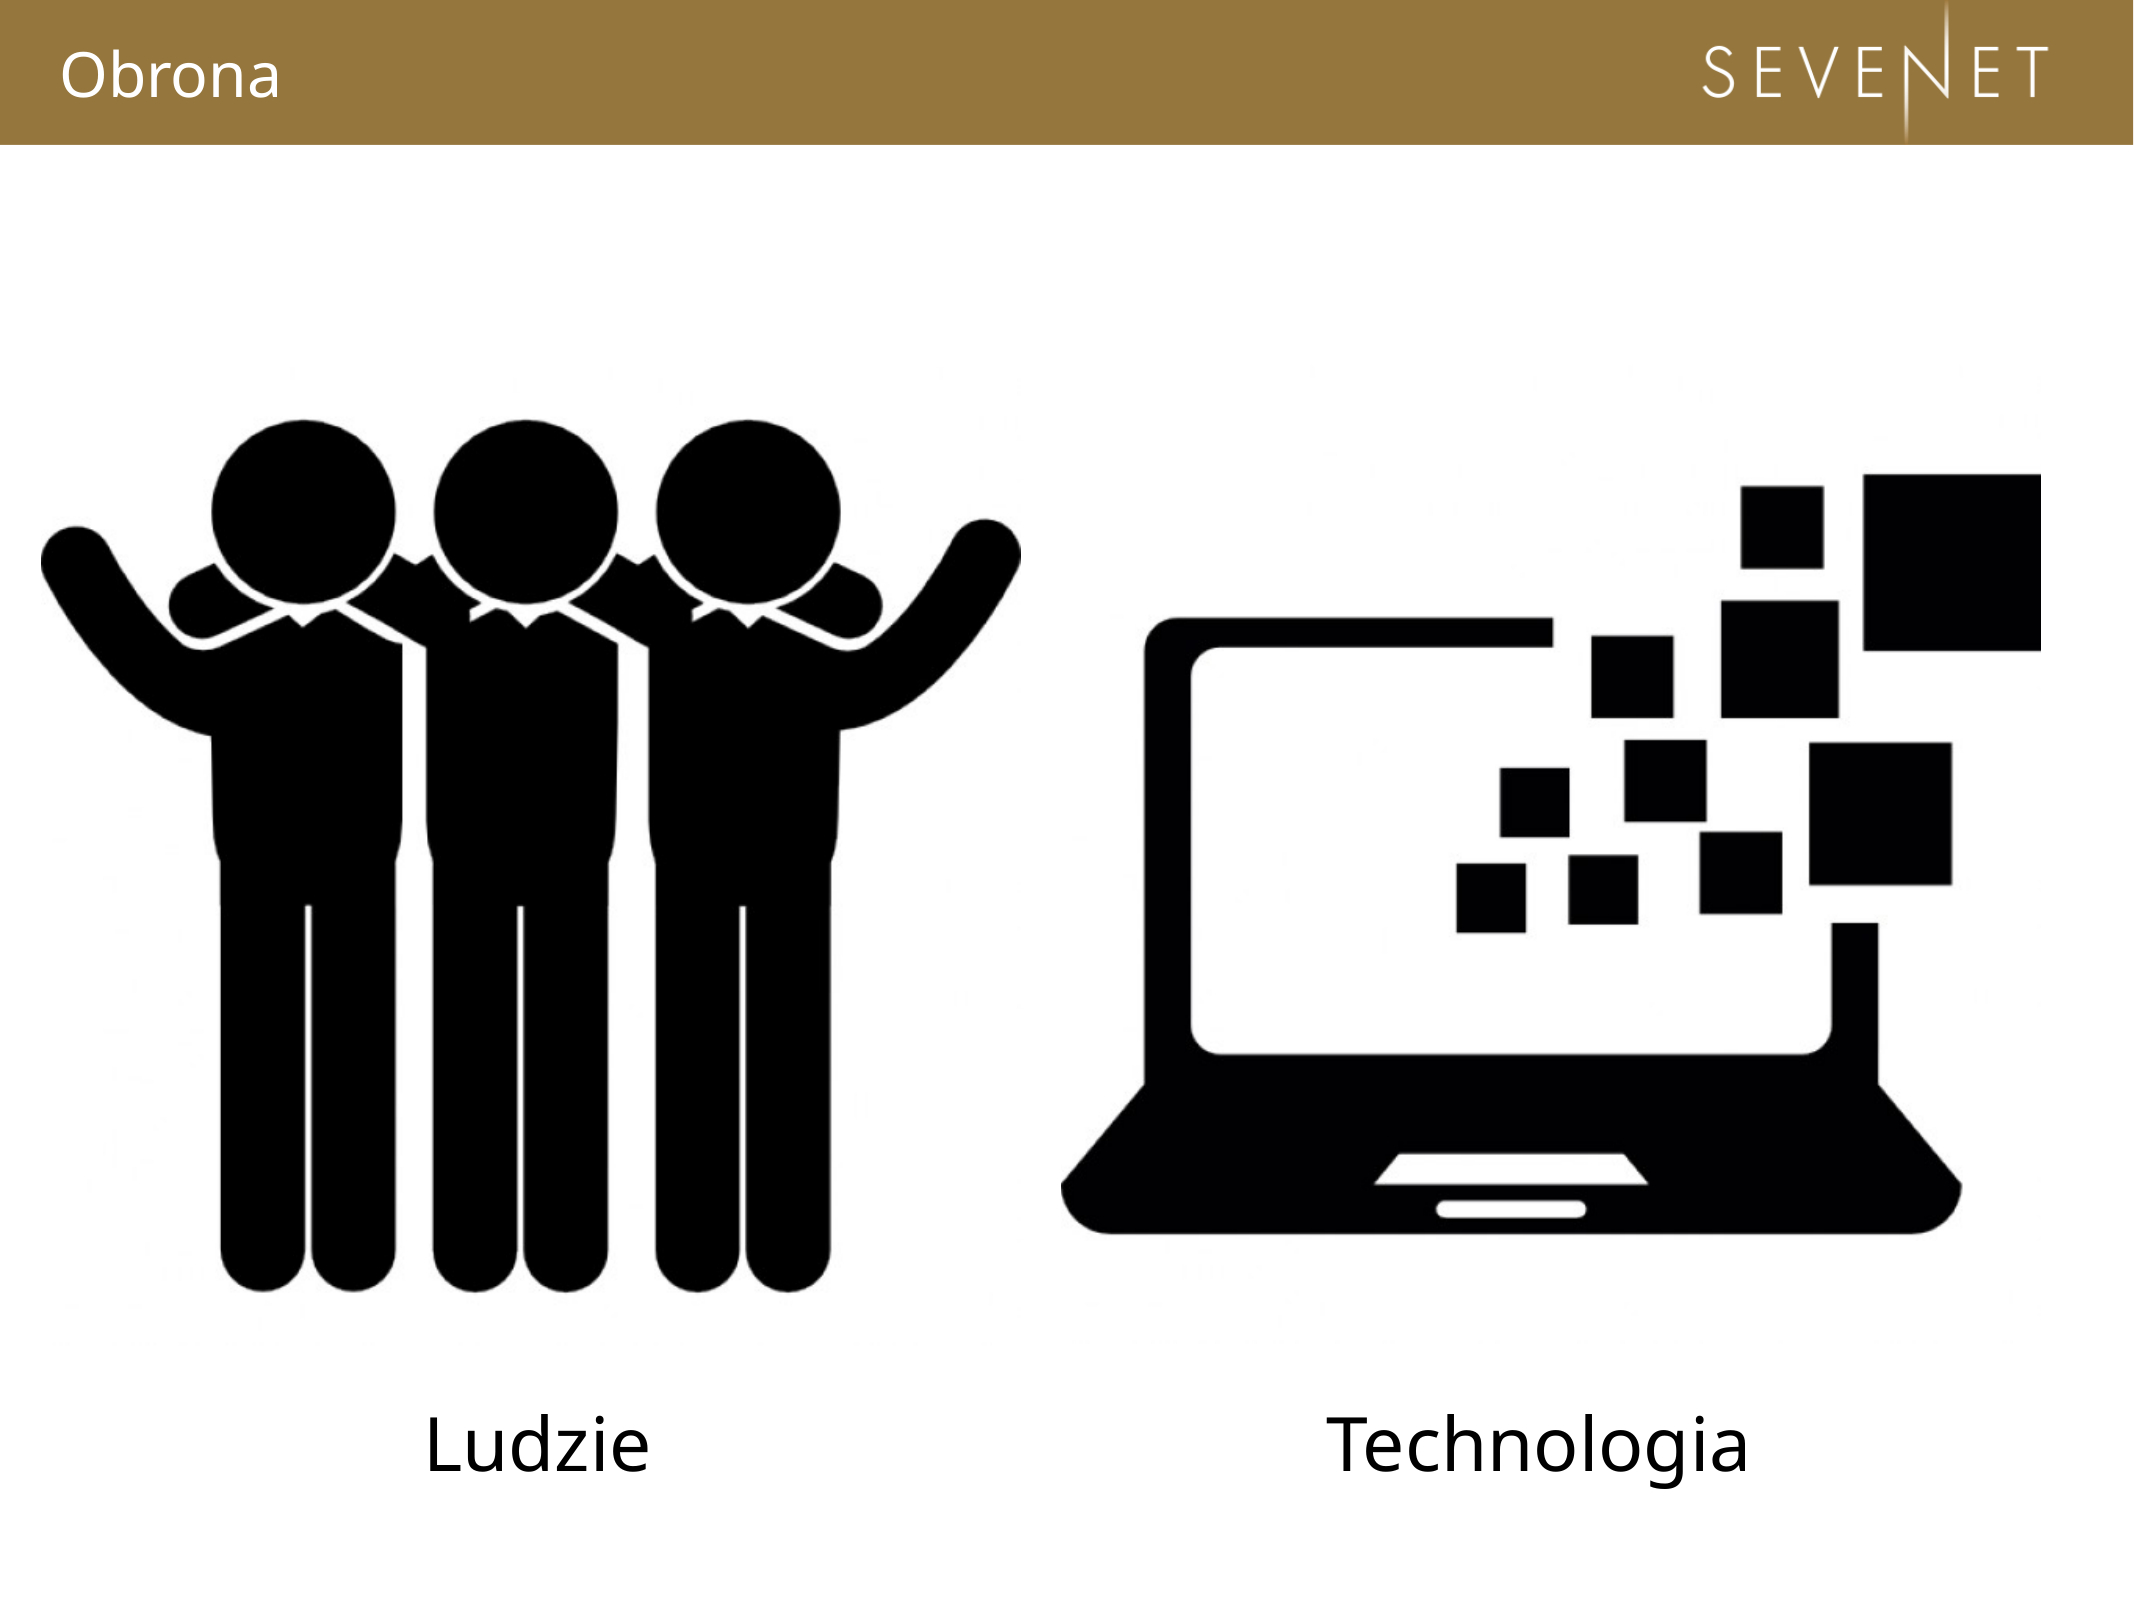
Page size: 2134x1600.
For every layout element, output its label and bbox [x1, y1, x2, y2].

text_box [1061, 365, 2041, 1495]
text_box [41, 367, 1021, 1495]
picture [0, 0, 2134, 1600]
